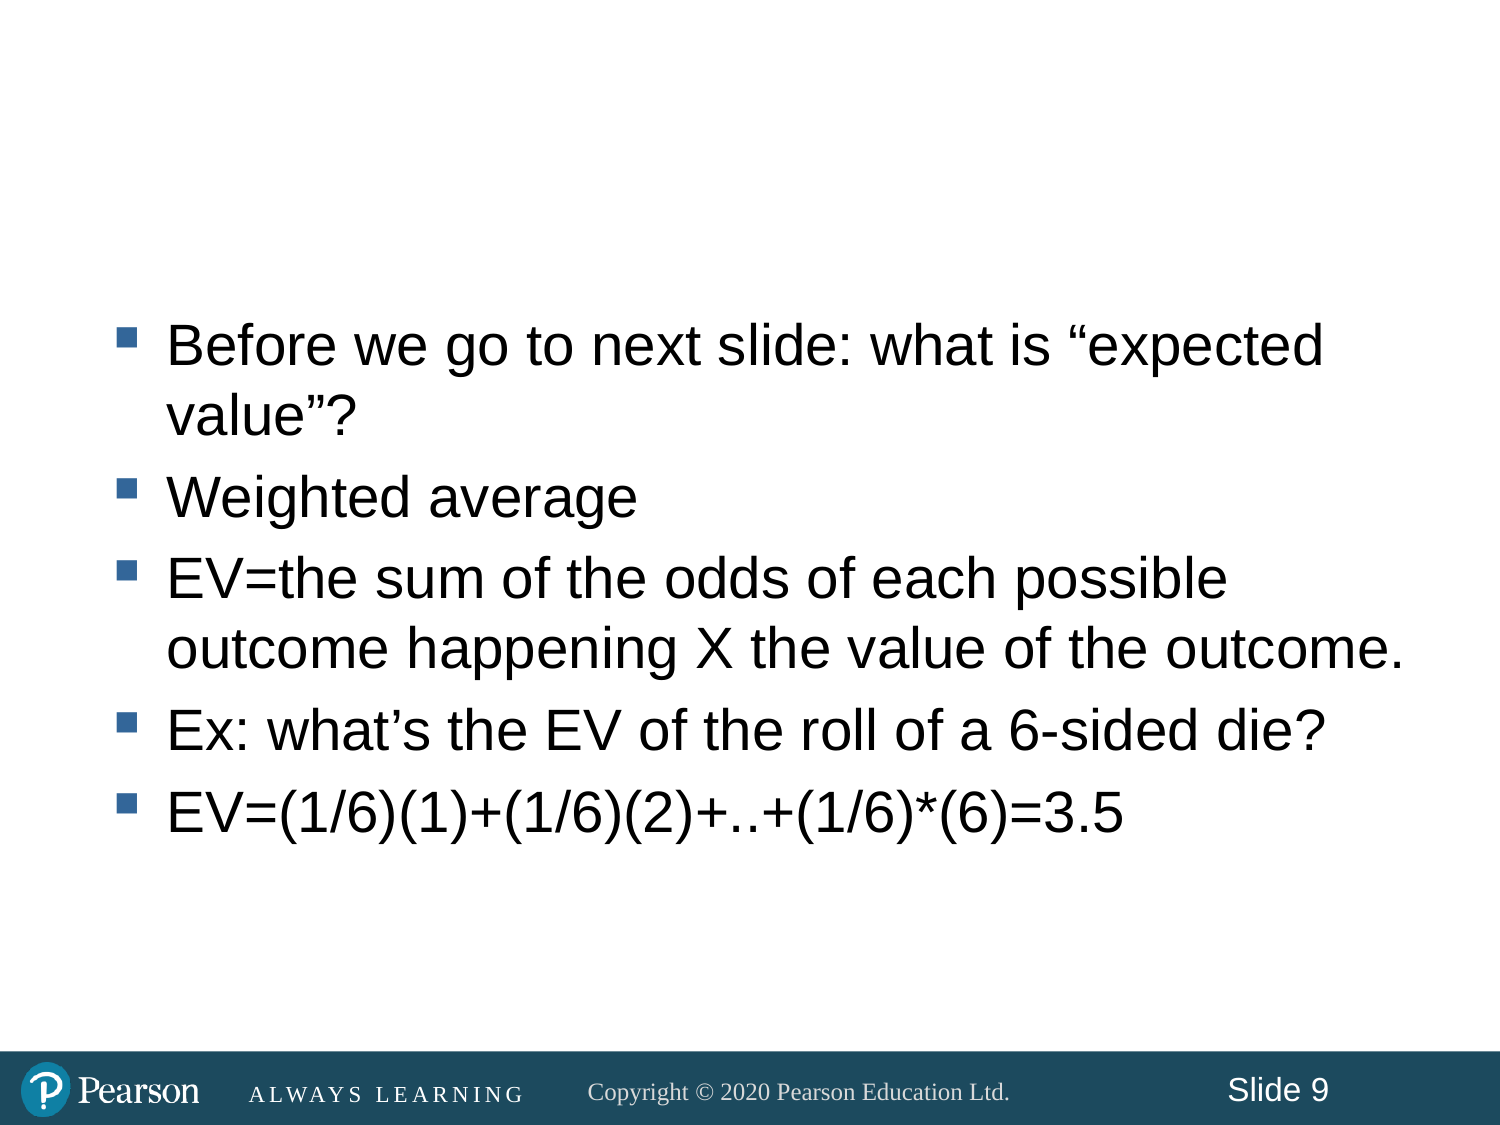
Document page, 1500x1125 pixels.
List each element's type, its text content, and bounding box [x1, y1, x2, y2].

picture [21, 1062, 199, 1117]
list Before we go to next slide: what is “expected value”? Weighted average EV=the sum of the odds of each possible outcome happening X the value of the outcome. Ex: what’s the EV of the roll of a 6-sided die? EV=(1/6)(1)+(1/6)(2)+..+(1/6)*(6)=3.5 [99, 299, 1425, 1044]
